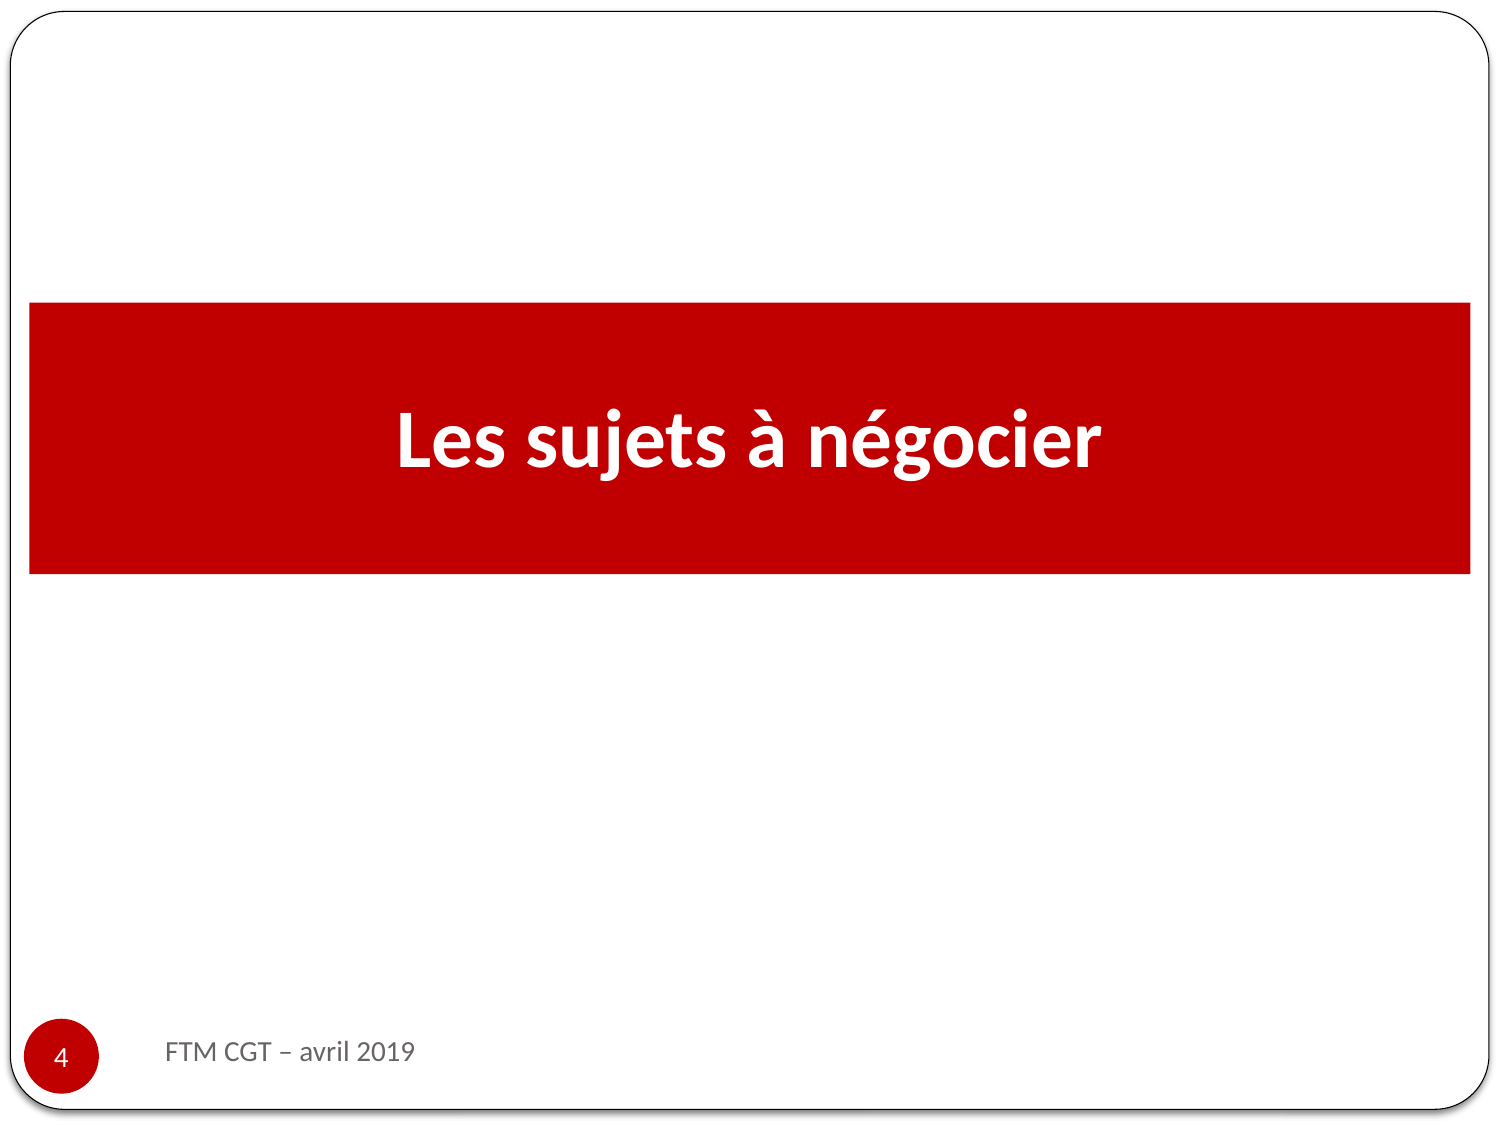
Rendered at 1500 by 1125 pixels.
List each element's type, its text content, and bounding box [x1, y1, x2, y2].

title Les sujets à négocier [29, 302, 1471, 575]
slide_number 4 [23, 1018, 99, 1094]
footer FTM CGT – avril 2019 [150, 1012, 800, 1088]
